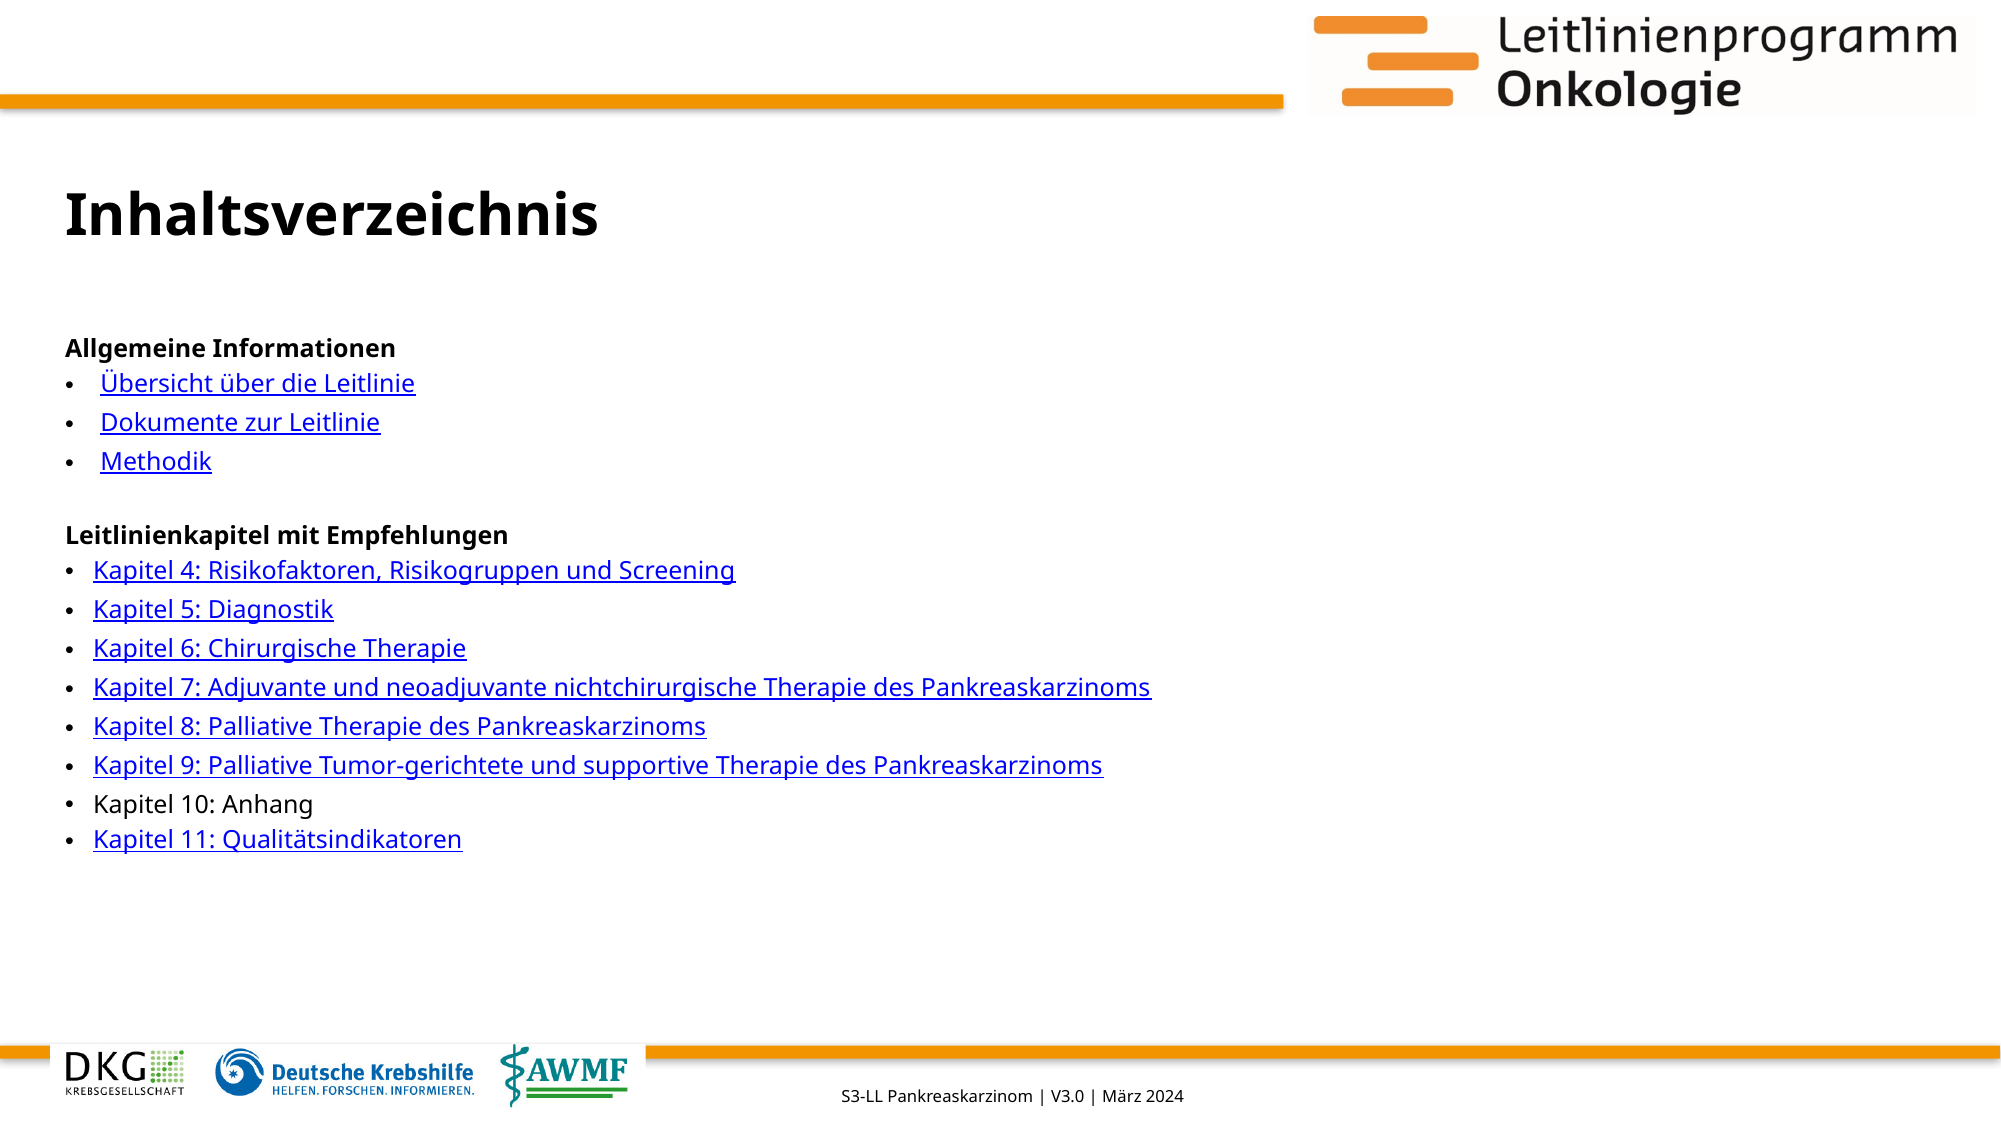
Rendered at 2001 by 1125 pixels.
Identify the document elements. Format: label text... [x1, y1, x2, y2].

text_box S3-LL Pankreaskarzinom | V3.0 | März 2024 [826, 1065, 1654, 1125]
title Inhaltsverzeichnis [50, 125, 1950, 300]
picture [50, 1044, 646, 1108]
list Allgemeine Informationen Übersicht über die Leitlinie Dokumente zur Leitlinie Methodik Leitlinienkapitel mit Empfehlungen Kapitel 4: Risikofaktoren, Risikogruppen und Screening Kapitel 5: Diagnostik Kapitel 6: Chirurgische Therapie Kapitel 7: Adjuvante und neoadjuvante nichtchirurgische Therapie des Pankreaskarzinoms Kapitel 8: Palliative Therapie des Pankreaskarzinoms Kapitel 9: Palliative Tumor-gerichtete und supportive Therapie des Pankreaskarzinoms Kapitel 10: Anhang Kapitel 11: Qualitätsindikatoren [50, 324, 1950, 1025]
picture [1307, 16, 1977, 115]
